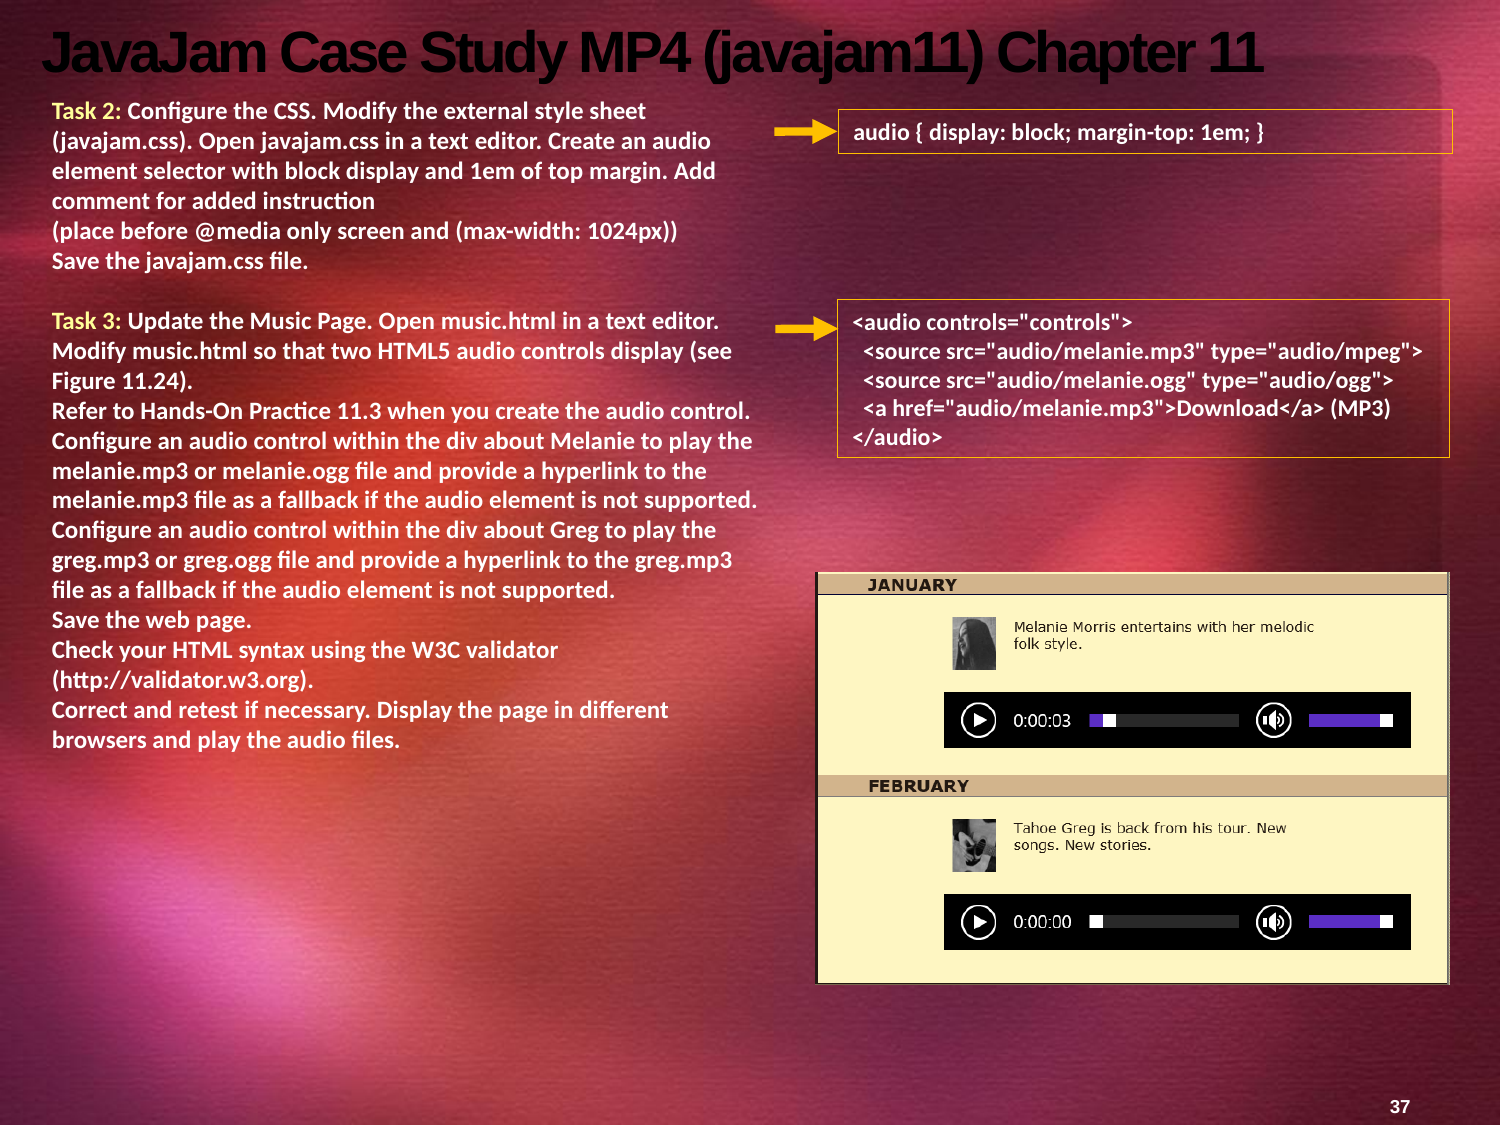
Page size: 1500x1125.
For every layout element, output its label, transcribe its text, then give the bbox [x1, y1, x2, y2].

picture [0, 0, 1500, 1125]
title JavaJam Case Study MP4 (javajam11) Chapter 11 [41, 21, 1338, 86]
text_box Task 2: Configure the CSS. Modify the external style sheet (javajam.css). Open javajam.css in a text editor. Create an audio element selector with block display and 1em of top margin. Add comment for added instruction (place before @media only screen and (max-width: 1024px)) Save the javajam.css file. Task 3: Update the Music Page. Open music.html in a text editor. Modify music.html so that two HTML5 audio controls display (see Figure 11.24). Refer to Hands-On Practice 11.3 when you create the audio control. Configure an audio control within the div about Melanie to play the melanie.mp3 or melanie.ogg file and provide a hyperlink to the melanie.mp3 file as a fallback if the audio element is not supported. Configure an audio control within the div about Greg to play the greg.mp3 or greg.ogg file and provide a hyperlink to the greg.mp3 file as a fallback if the audio element is not supported. Save the web page. Check your HTML syntax using the W3C validator (http://validator.w3.org). Correct and retest if necessary. Display the page in different browsers and play the audio files. [37, 87, 776, 761]
text_box audio { display: block; margin-top: 1em; } [838, 109, 1453, 154]
text_box <audio controls="controls"> <source src="audio/melanie.mp3" type="audio/mpeg"> <source src="audio/melanie.ogg" type="audio/ogg"> <a href="audio/melanie.mp3">Download</a> (MP3) </audio> [837, 299, 1450, 458]
